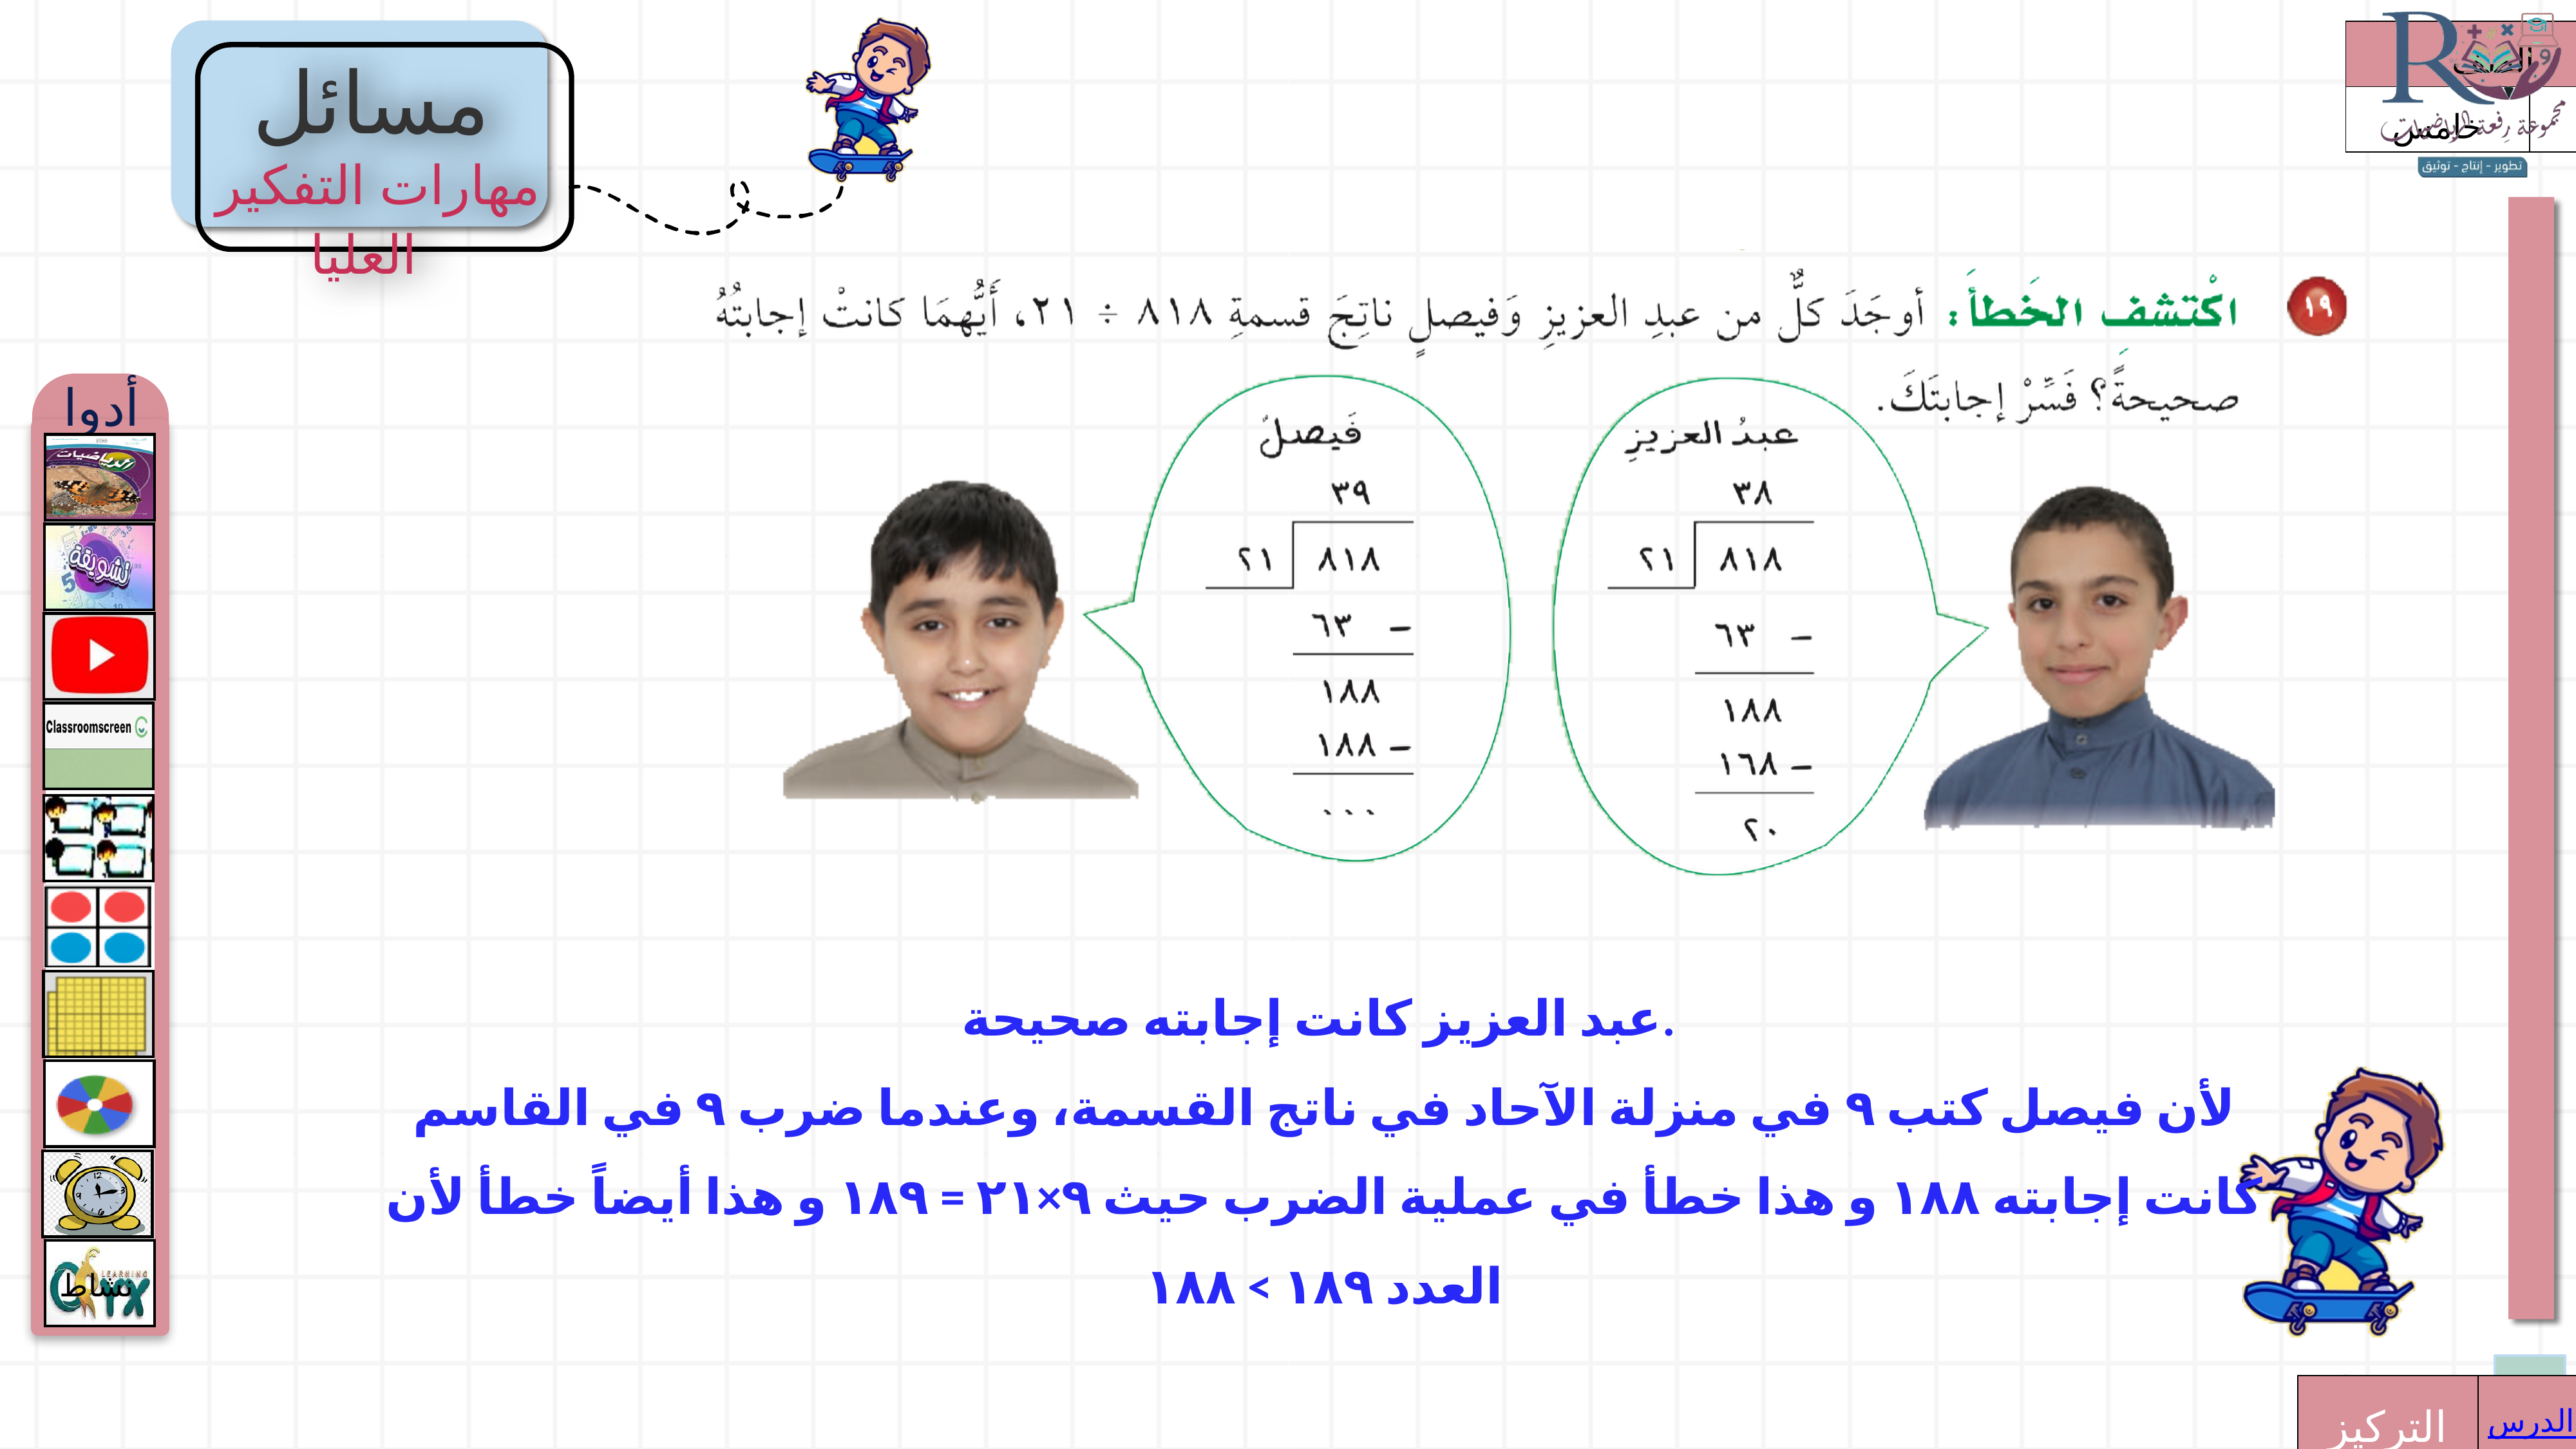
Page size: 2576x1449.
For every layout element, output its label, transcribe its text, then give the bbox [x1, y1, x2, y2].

picture [2372, 0, 2576, 185]
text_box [153, 2, 954, 250]
table_header فكرة الدرس [2479, 1376, 2576, 1449]
picture [2161, 1041, 2576, 1375]
text_box عبد العزيز كانت إجابته صحيحة. لأن فيصل كتب ۹ في منزلة الآحاد في ناتج القسمة، وعندما ضرب ۹ في القاسم كانت إجابته ۱۸۸ و هذا خطأ في عملية الضرب حيث ۹×۲۱ = ۱۸۹ و هذا أيضاً خطأ لأن العدد ۱۸۹ > ۱۸۸ [351, 943, 2298, 1327]
table_header التركيز [2298, 1376, 2477, 1449]
picture [677, 249, 2373, 886]
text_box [0, 361, 194, 1329]
